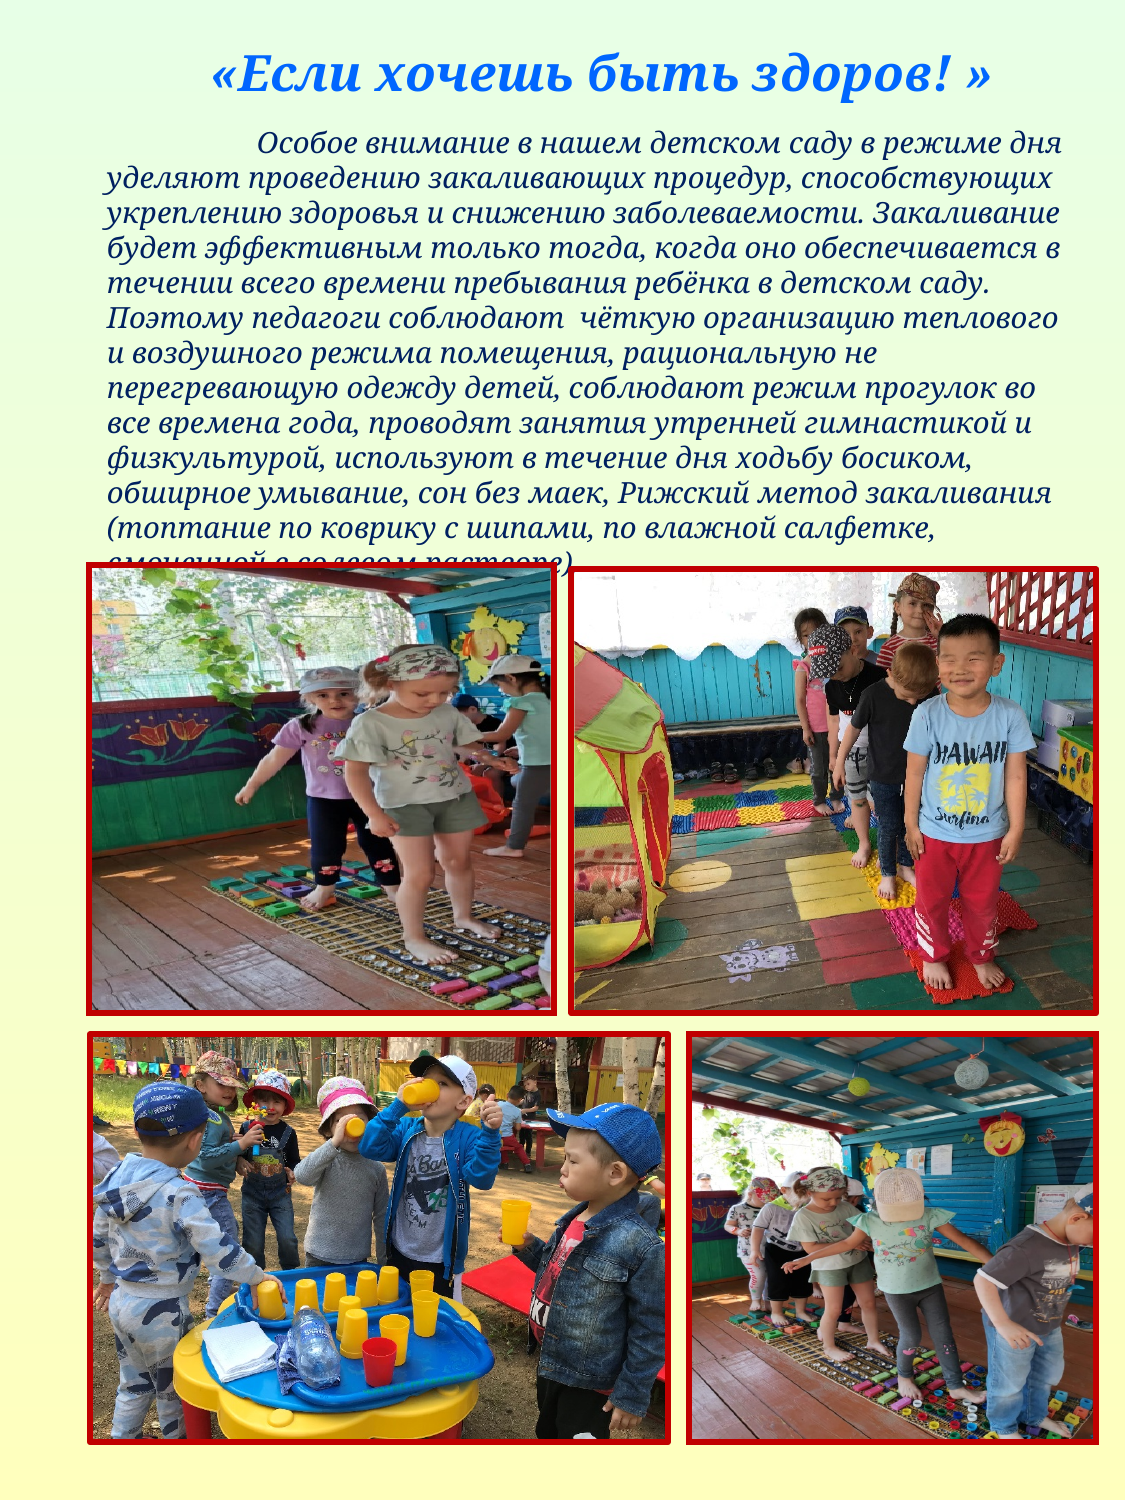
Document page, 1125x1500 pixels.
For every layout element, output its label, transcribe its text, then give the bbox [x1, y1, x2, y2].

picture [692, 1037, 1094, 1440]
text_box «Если хочешь быть здоров! » [123, 29, 1081, 109]
text_box Особое внимание в нашем детском саду в режиме дня уделяют проведению закаливающих процедур, способствующих укреплению здоровья и снижению заболеваемости. Закаливание будет эффективным только тогда, когда оно обеспечивается в течении всего времени пребывания ребёнка в детском саду. Поэтому педагоги соблюдают чёткую организацию теплового и воздушного режима помещения, рациональную не перегревающую одежду детей, соблюдают режим прогулок во все времена года, проводят занятия утренней гимнастикой и физкультурой, используют в течение дня ходьбу босиком, обширное умывание, сон без маек, Рижский метод закаливания (топтание по коврику с шипами, по влажной салфетке, смоченной в солевом растворе). [92, 117, 1081, 587]
picture [91, 567, 551, 1010]
picture [574, 572, 1094, 1010]
picture [93, 1037, 665, 1440]
